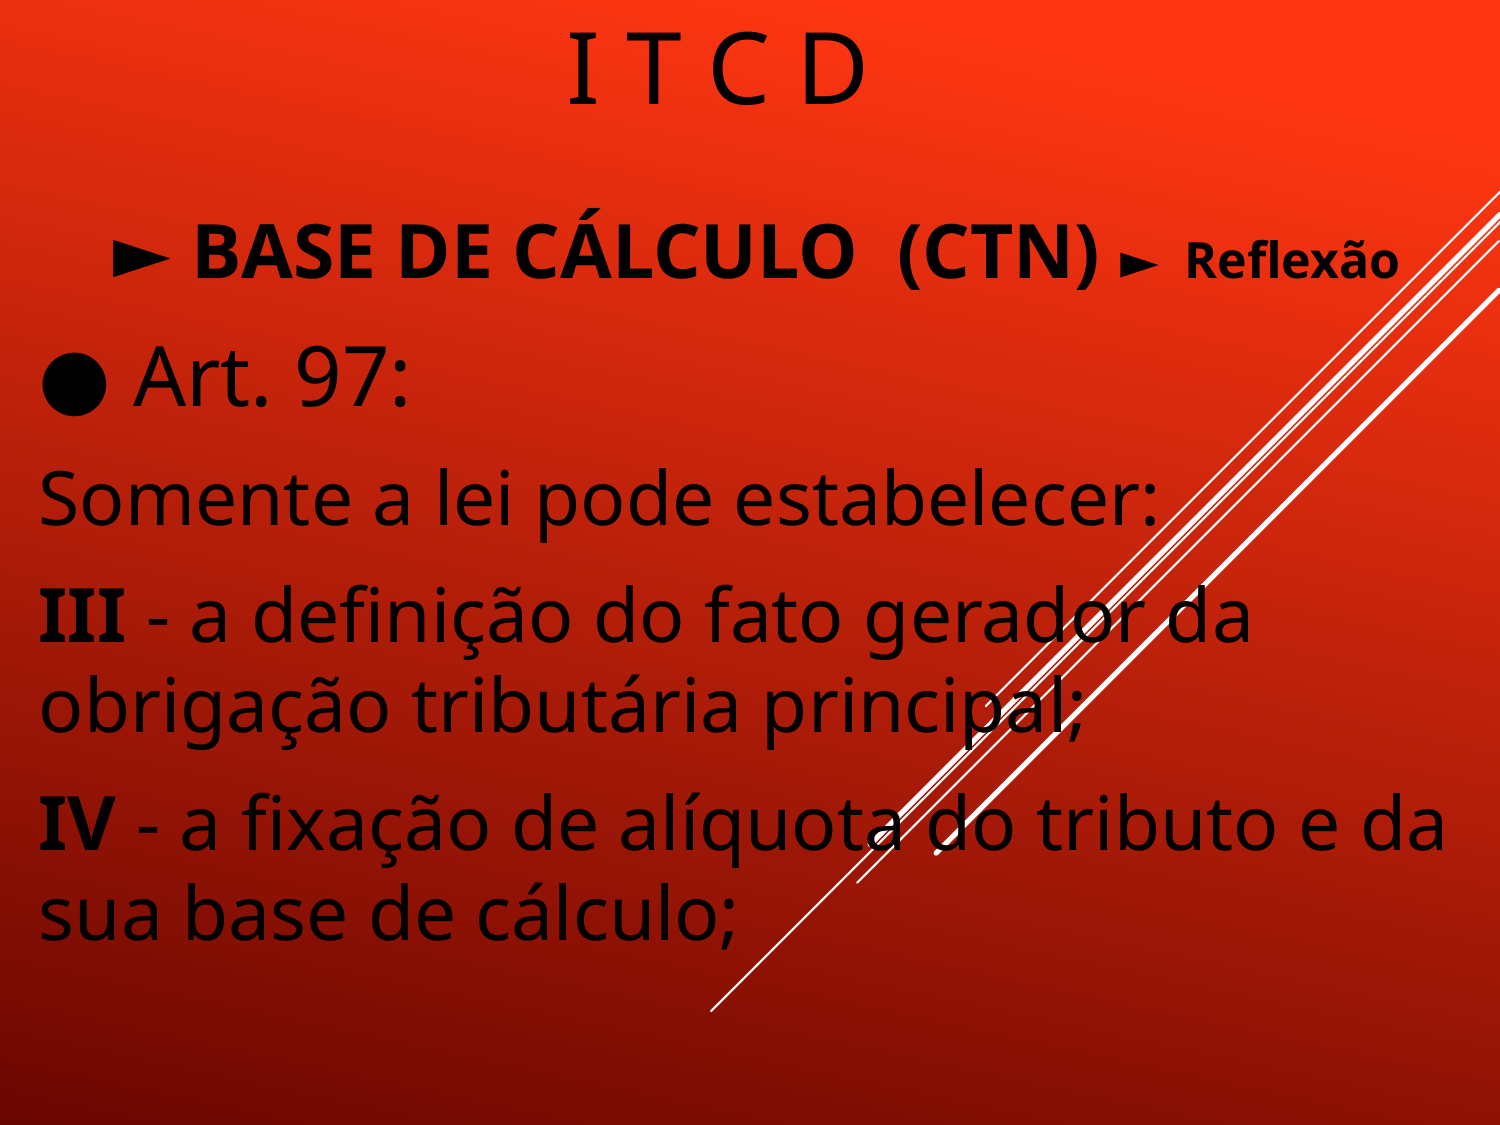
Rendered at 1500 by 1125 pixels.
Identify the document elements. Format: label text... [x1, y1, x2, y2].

title I T C D [100, 19, 1389, 133]
subtitle ► BASE DE CÁLCULO (CTN) ► Reflexão ● Art. 97: Somente a lei pode estabelecer: III - a definição do fato gerador da obrigação tributária principal; IV - a fixação de alíquota do tributo e da sua base de cálculo; [23, 196, 1465, 976]
